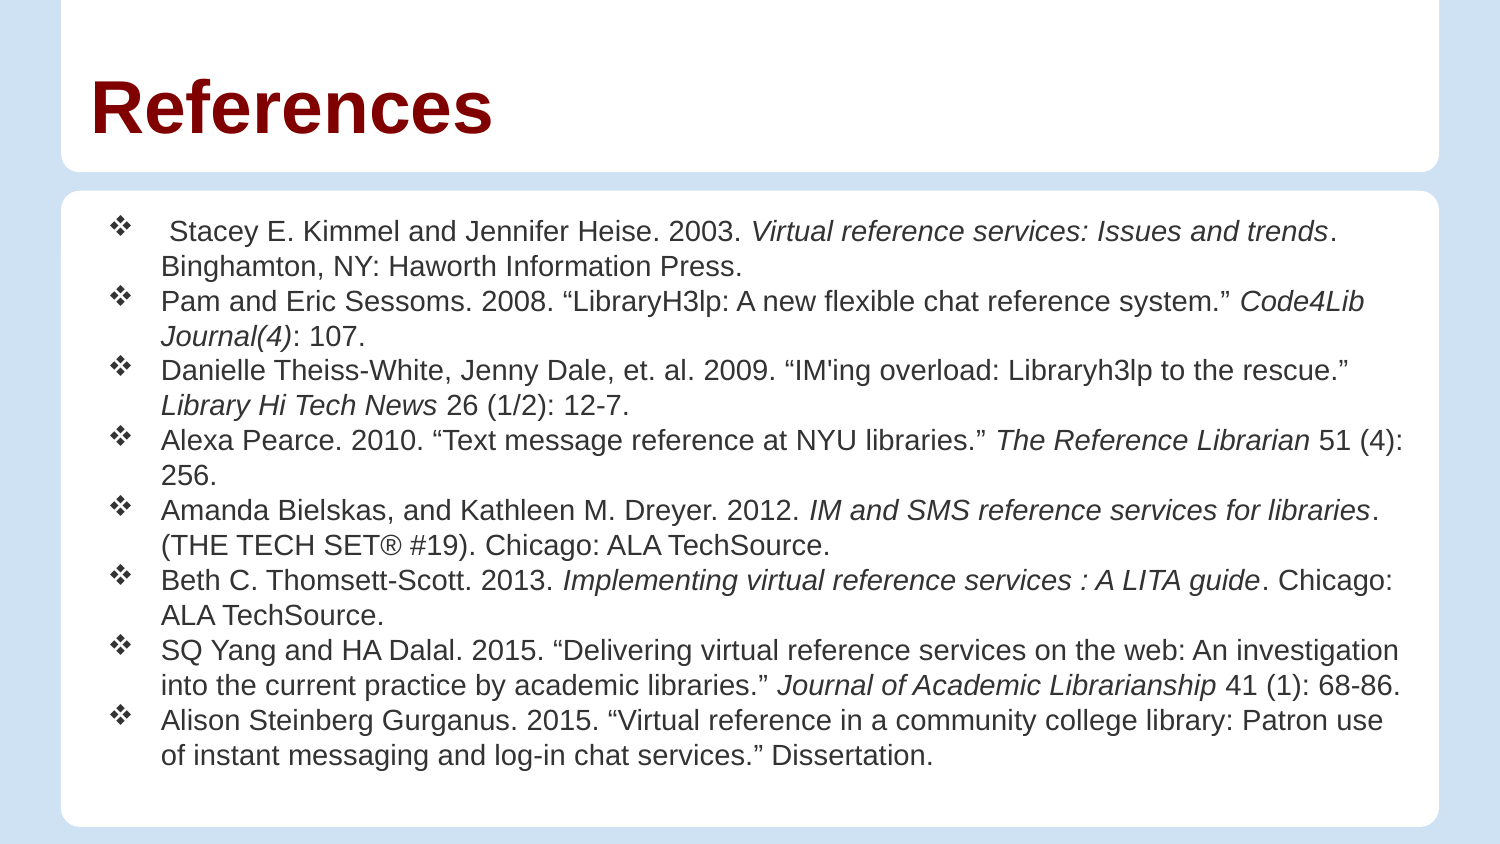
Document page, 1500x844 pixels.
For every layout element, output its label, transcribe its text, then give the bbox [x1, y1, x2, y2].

title References [75, 22, 1425, 164]
list Stacey E. Kimmel and Jennifer Heise. 2003. Virtual reference services: Issues and trends. Binghamton, NY: Haworth Information Press. Pam and Eric Sessoms. 2008. “LibraryH3lp: A new flexible chat reference system.” Code4Lib Journal(4): 107. Danielle Theiss-White, Jenny Dale, et. al. 2009. “IM'ing overload: Libraryh3lp to the rescue.” Library Hi Tech News 26 (1/2): 12-7. Alexa Pearce. 2010. “Text message reference at NYU libraries.” The Reference Librarian 51 (4): 256. Amanda Bielskas, and Kathleen M. Dreyer. 2012. IM and SMS reference services for libraries. (THE TECH SET® #19). Chicago: ALA TechSource. Beth C. Thomsett-Scott. 2013. Implementing virtual reference services : A LITA guide. Chicago: ALA TechSource. SQ Yang and HA Dalal. 2015. “Delivering virtual reference services on the web: An investigation into the current practice by academic libraries.” Journal of Academic Librarianship 41 (1): 68-86. Alison Steinberg Gurganus. 2015. “Virtual reference in a community college library: Patron use of instant messaging and log-in chat services.” Dissertation. [75, 196, 1425, 808]
